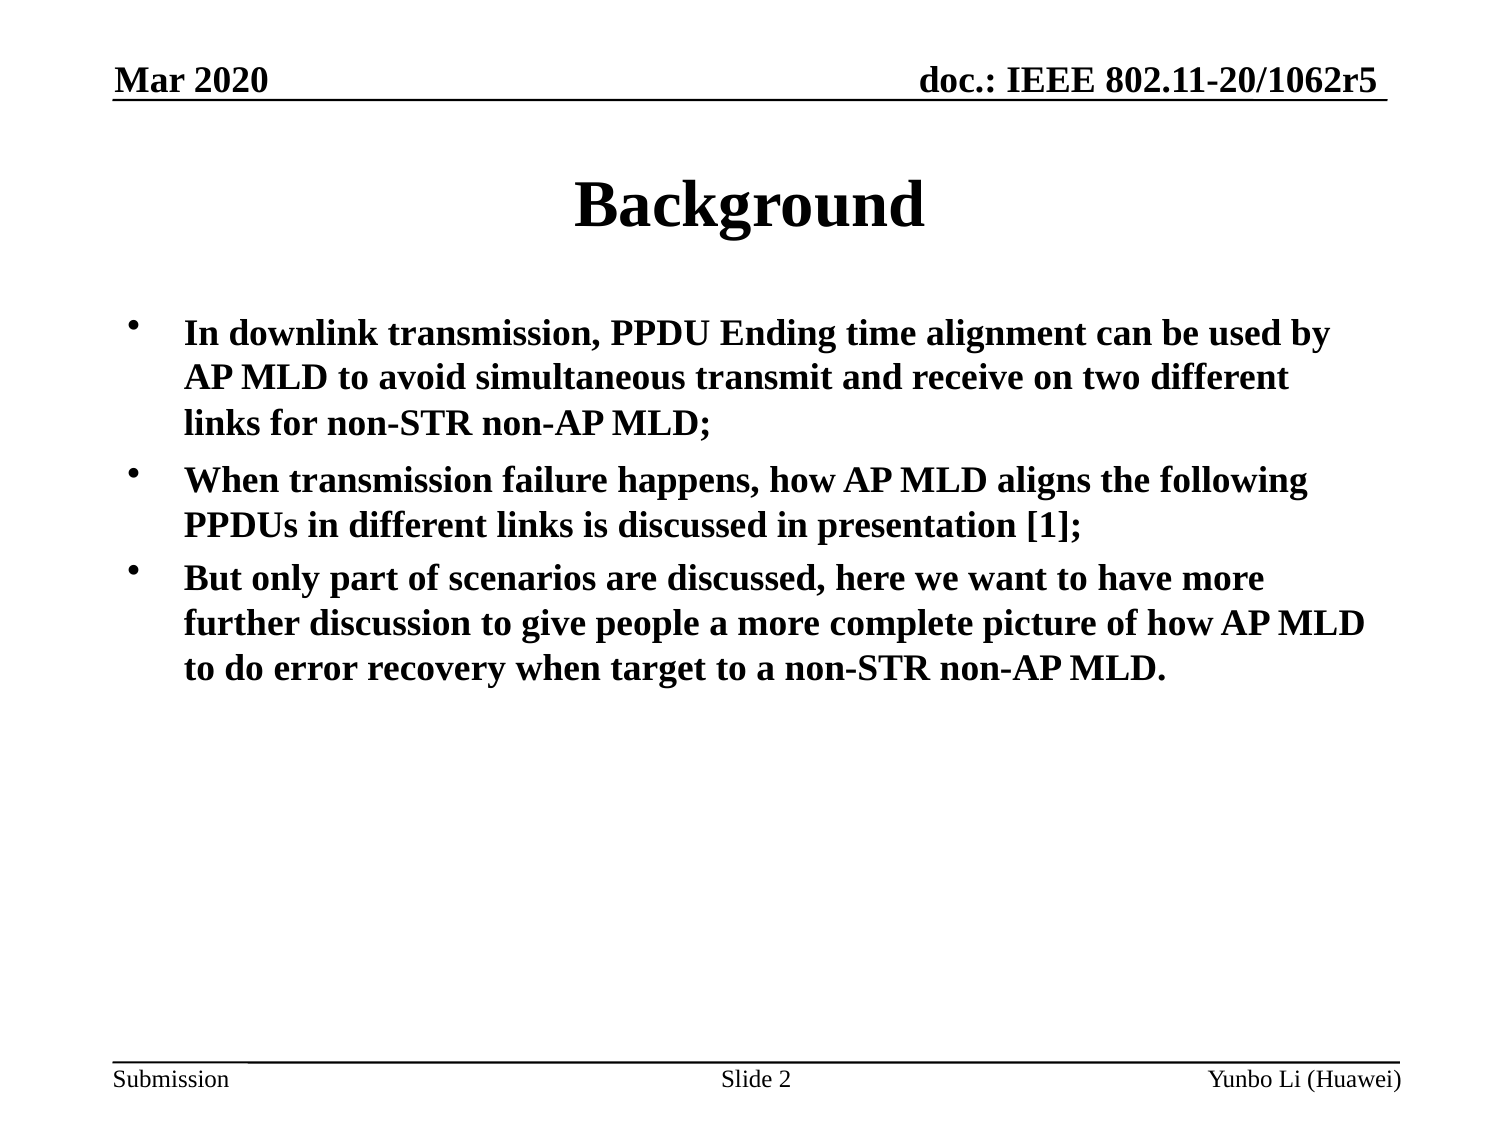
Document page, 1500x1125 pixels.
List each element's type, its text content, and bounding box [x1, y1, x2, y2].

slide_number Slide 2 [712, 1061, 800, 1093]
title Background [112, 112, 1388, 288]
footer Yunbo Li (Huawei) [1204, 1061, 1402, 1093]
list In downlink transmission, PPDU Ending time alignment can be used by AP MLD to avoid simultaneous transmit and receive on two different links for non-STR non-AP MLD; When transmission failure happens, how AP MLD aligns the following PPDUs in different links is discussed in presentation [1]; But only part of scenarios are discussed, here we want to have more further discussion to give people a more complete picture of how AP MLD to do error recovery when target to a non-STR non-AP MLD. [112, 299, 1388, 1063]
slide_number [114, 54, 271, 101]
